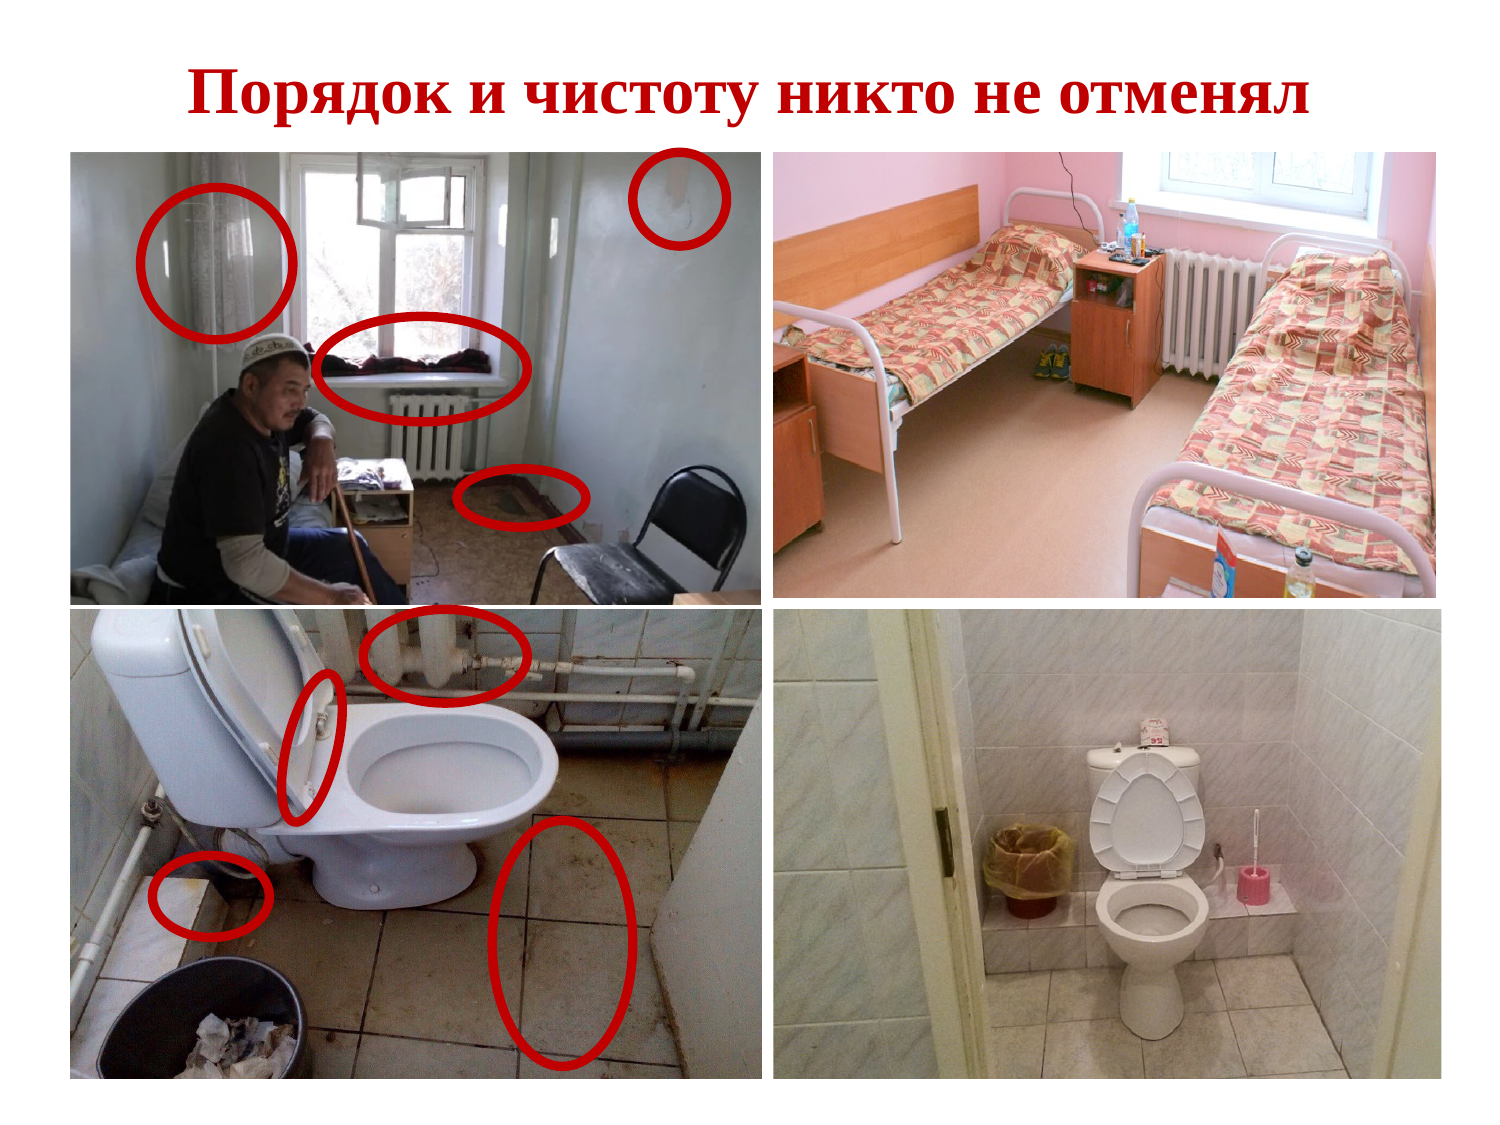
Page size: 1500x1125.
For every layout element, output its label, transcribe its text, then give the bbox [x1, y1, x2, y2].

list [70, 152, 762, 605]
title Порядок и чистоту никто не отменял [75, 45, 1425, 129]
picture [70, 609, 762, 1079]
picture [773, 609, 1442, 1079]
picture [773, 152, 1436, 598]
